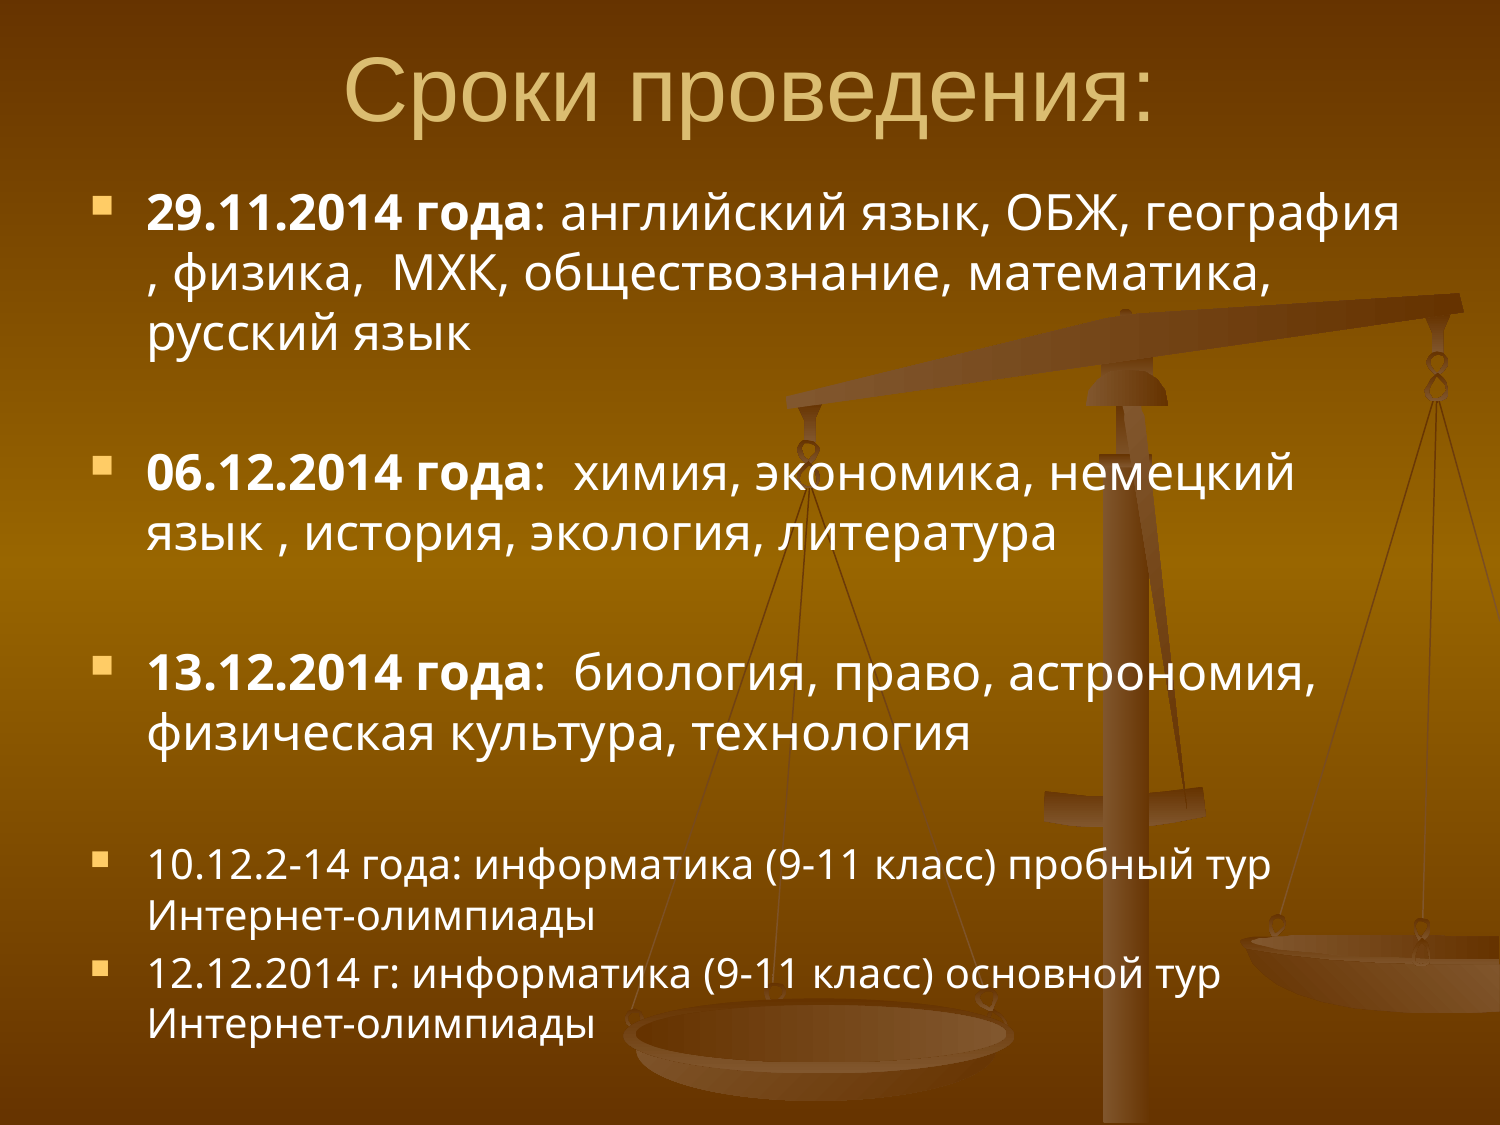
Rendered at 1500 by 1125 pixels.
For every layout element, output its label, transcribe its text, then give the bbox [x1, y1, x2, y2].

list 29.11.2014 года: английский язык, ОБЖ, география , физика, МХК, обществознание, математика, русский язык 06.12.2014 года: химия, экономика, немецкий язык , история, экология, литература 13.12.2014 года: биология, право, астрономия, физическая культура, технология 10.12.2-14 года: информатика (9-11 класс) пробный тур Интернет-олимпиады 12.12.2014 г: информатика (9-11 класс) основной тур Интернет-олимпиады [74, 172, 1426, 1006]
title Сроки проведения: [74, 45, 1426, 172]
